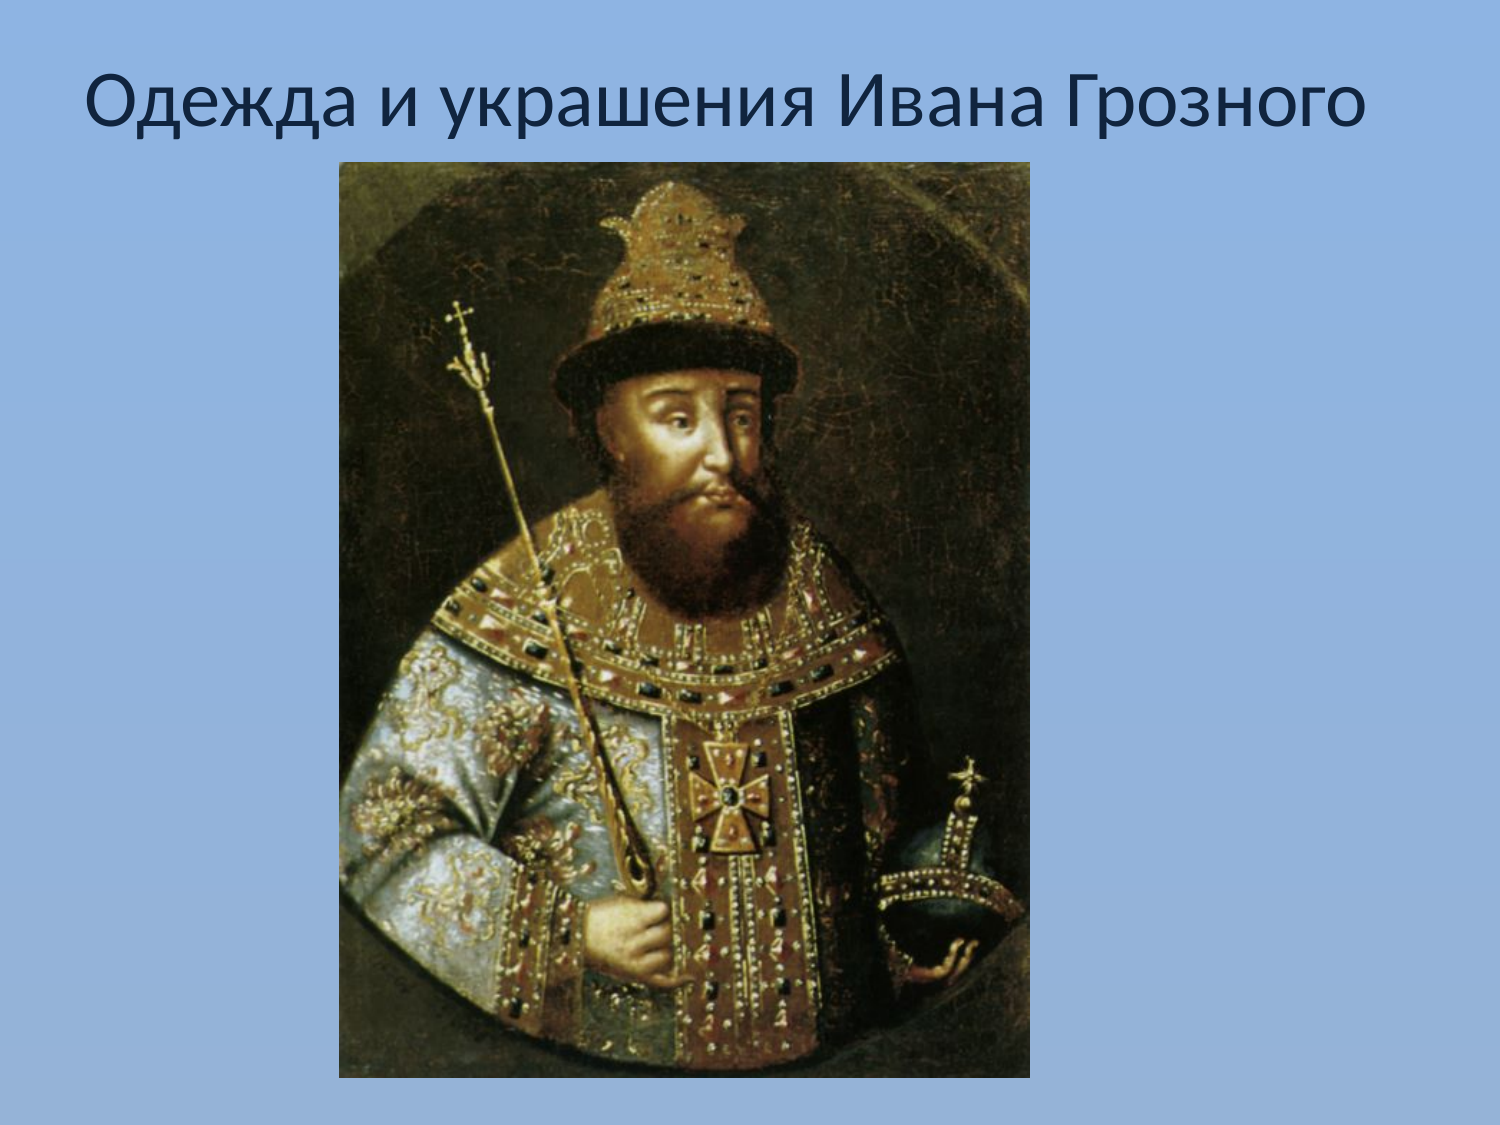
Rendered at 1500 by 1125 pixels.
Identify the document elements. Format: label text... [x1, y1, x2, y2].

title Одежда и украшения Ивана Грозного [23, 0, 1432, 188]
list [339, 161, 1030, 1079]
